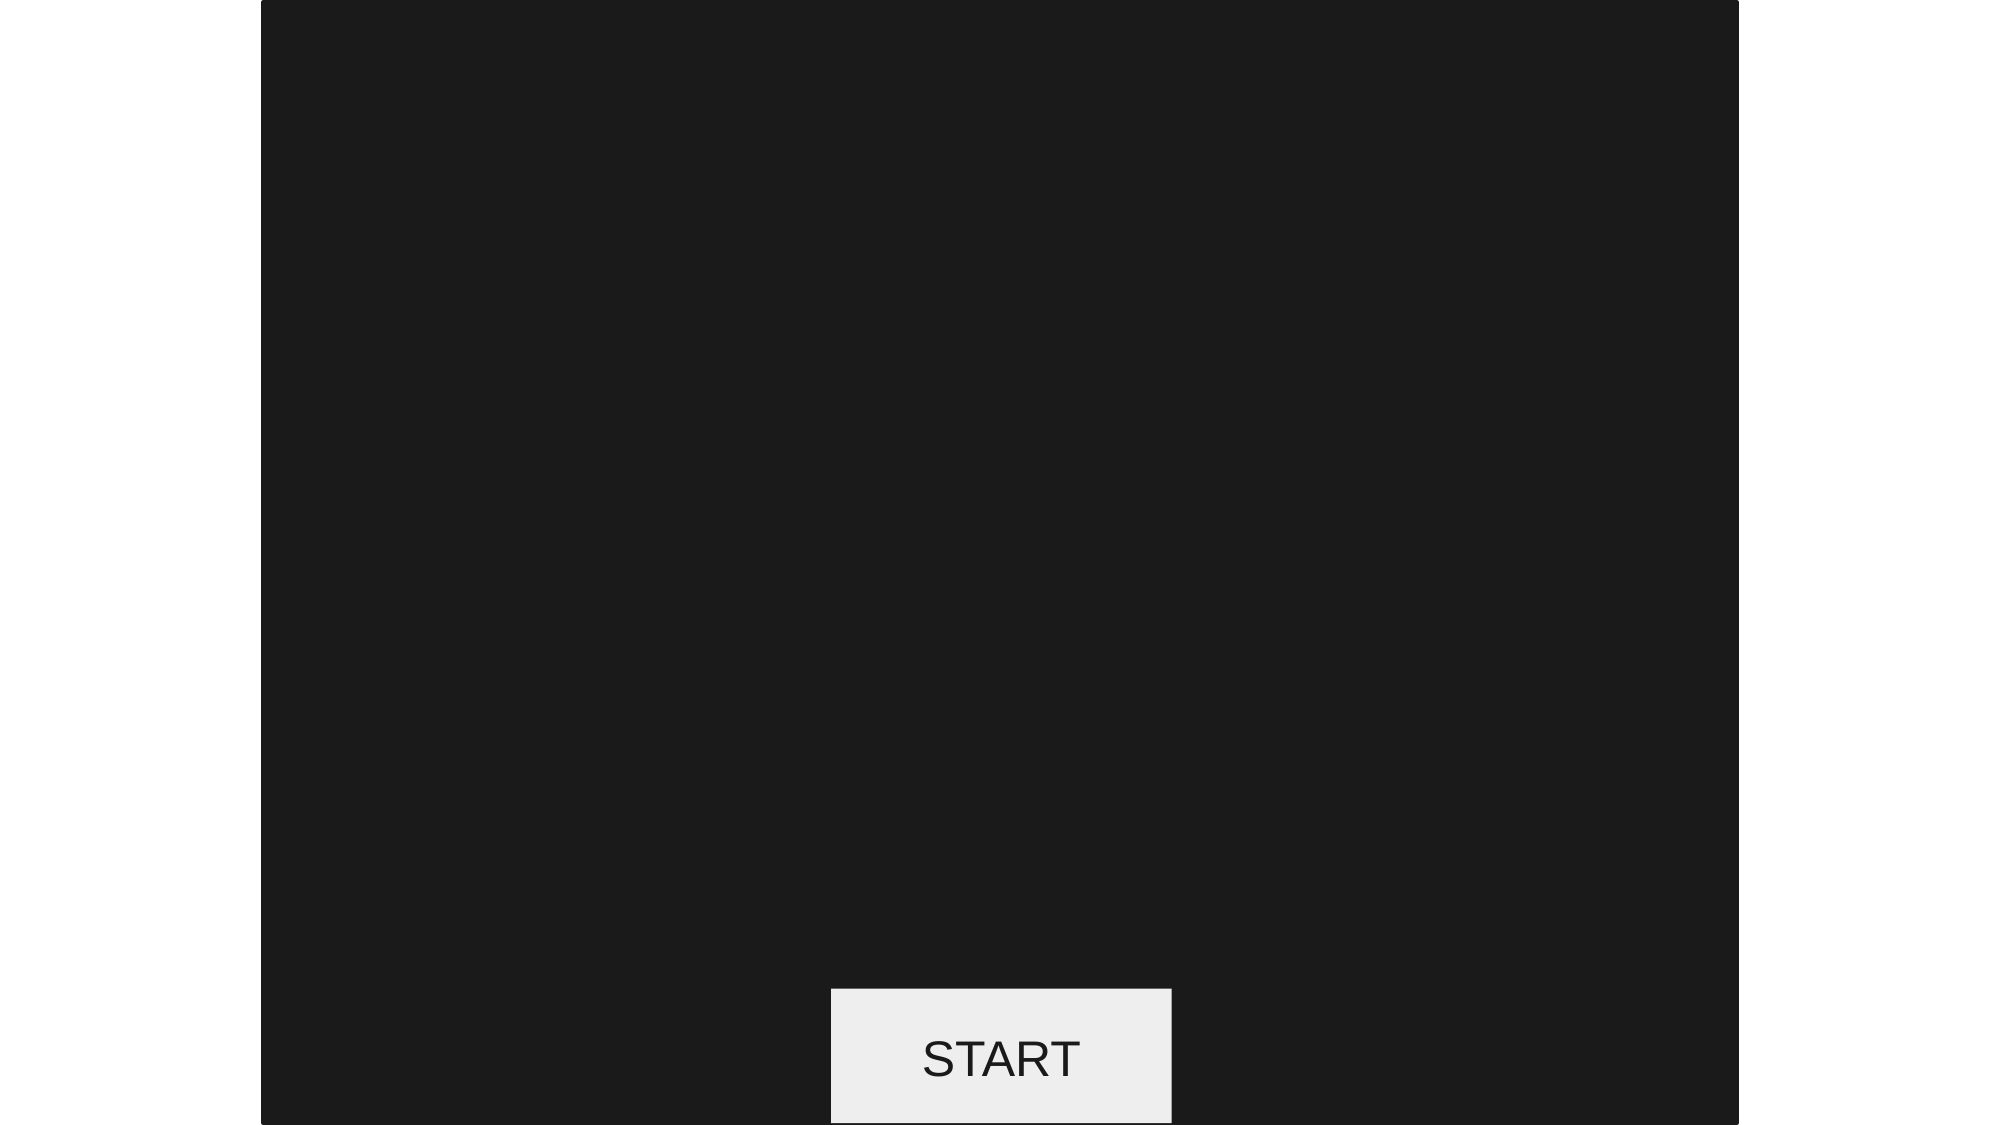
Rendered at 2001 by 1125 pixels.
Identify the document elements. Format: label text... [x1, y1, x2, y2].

text_box [261, 0, 1739, 1125]
text_box START [831, 988, 1172, 1124]
